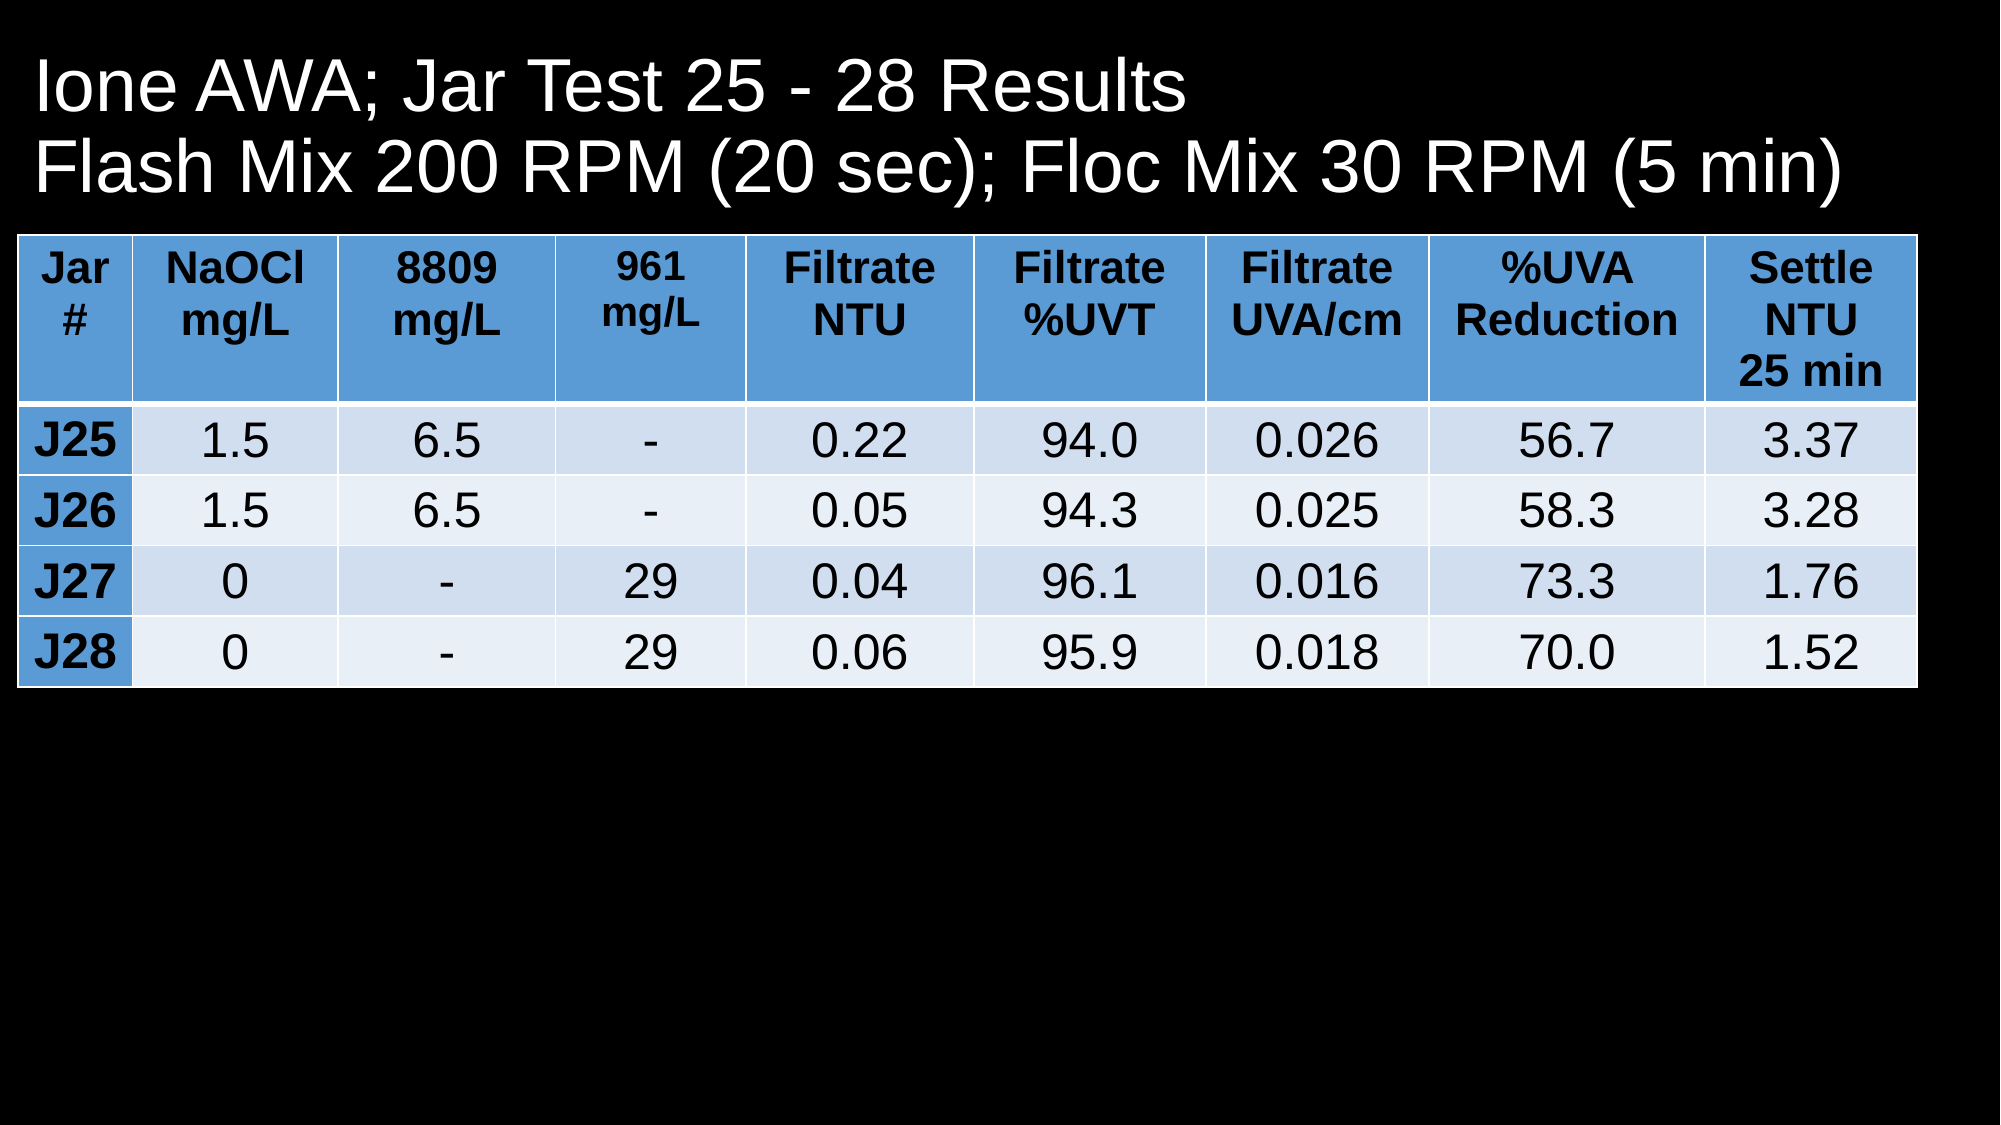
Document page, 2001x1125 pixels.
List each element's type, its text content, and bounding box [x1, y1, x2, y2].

table_cell J26 [19, 476, 132, 545]
table_header 961 mg/L [556, 236, 745, 401]
table_cell J25 [19, 407, 132, 474]
table_cell 0.04 [747, 546, 973, 615]
table_cell J27 [19, 546, 132, 615]
table_cell 96.1 [975, 546, 1205, 615]
table_cell - [556, 476, 745, 545]
table_cell 56.7 [1430, 407, 1704, 474]
table_cell 29 [556, 617, 745, 686]
table_cell 1.52 [1706, 617, 1916, 686]
table_cell - [556, 407, 745, 474]
table_cell 6.5 [339, 407, 555, 474]
table_header Jar# [19, 236, 132, 401]
table_header Filtrate UVA/cm [1207, 236, 1428, 401]
table_cell 0 [133, 617, 337, 686]
table_header Filtrate NTU [747, 236, 973, 401]
table_header 8809 mg/L [339, 236, 555, 401]
table_cell 1.5 [133, 476, 337, 545]
table_cell 0.05 [747, 476, 973, 545]
table_cell 70.0 [1430, 617, 1704, 686]
table_cell 0.025 [1207, 476, 1428, 545]
table_cell 1.76 [1706, 546, 1916, 615]
table_cell 0.016 [1207, 546, 1428, 615]
table_cell 95.9 [975, 617, 1205, 686]
table_header Settle NTU 25 min [1706, 236, 1916, 401]
table_header %UVA Reduction [1430, 236, 1704, 401]
table_cell 0.22 [747, 407, 973, 474]
title Ione AWA; Jar Test 25 - 28 Results Flash Mix 200 RPM (20 sec); Floc Mix 30 RPM (5 min) [18, 19, 1973, 237]
table_cell 1.5 [133, 407, 337, 474]
table_cell 29 [556, 546, 745, 615]
table_cell 94.3 [975, 476, 1205, 545]
table_header Filtrate %UVT [975, 236, 1205, 401]
table_cell 73.3 [1430, 546, 1704, 615]
table_cell 94.0 [975, 407, 1205, 474]
table_cell - [339, 617, 555, 686]
table_cell 0 [133, 546, 337, 615]
table_cell 0.018 [1207, 617, 1428, 686]
table_cell 58.3 [1430, 476, 1704, 545]
table_cell 3.37 [1706, 407, 1916, 474]
table_header NaOCl mg/L [133, 236, 337, 401]
table_cell - [339, 546, 555, 615]
table_cell 3.28 [1706, 476, 1916, 545]
table_cell J28 [19, 617, 132, 686]
table_cell 6.5 [339, 476, 555, 545]
table_cell 0.026 [1207, 407, 1428, 474]
table_cell 0.06 [747, 617, 973, 686]
